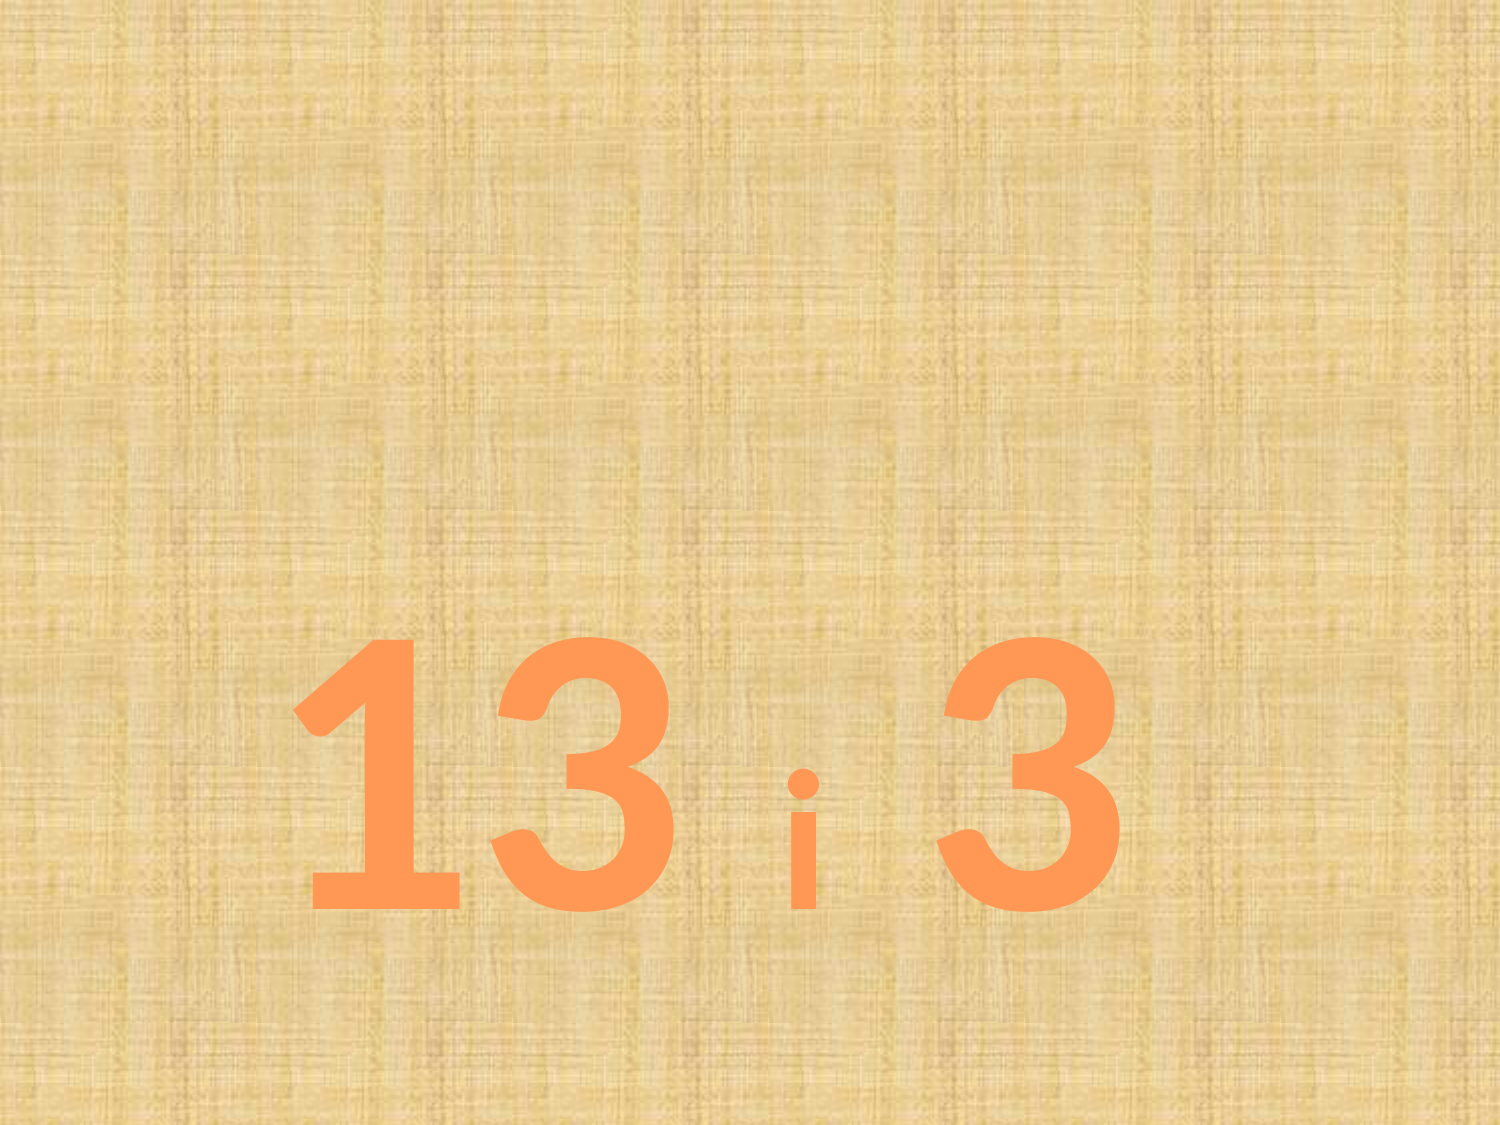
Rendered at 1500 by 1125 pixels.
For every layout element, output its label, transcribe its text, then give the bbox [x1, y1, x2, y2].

text_box 13 і 3 [250, 487, 1148, 1000]
picture [0, 0, 1500, 1125]
